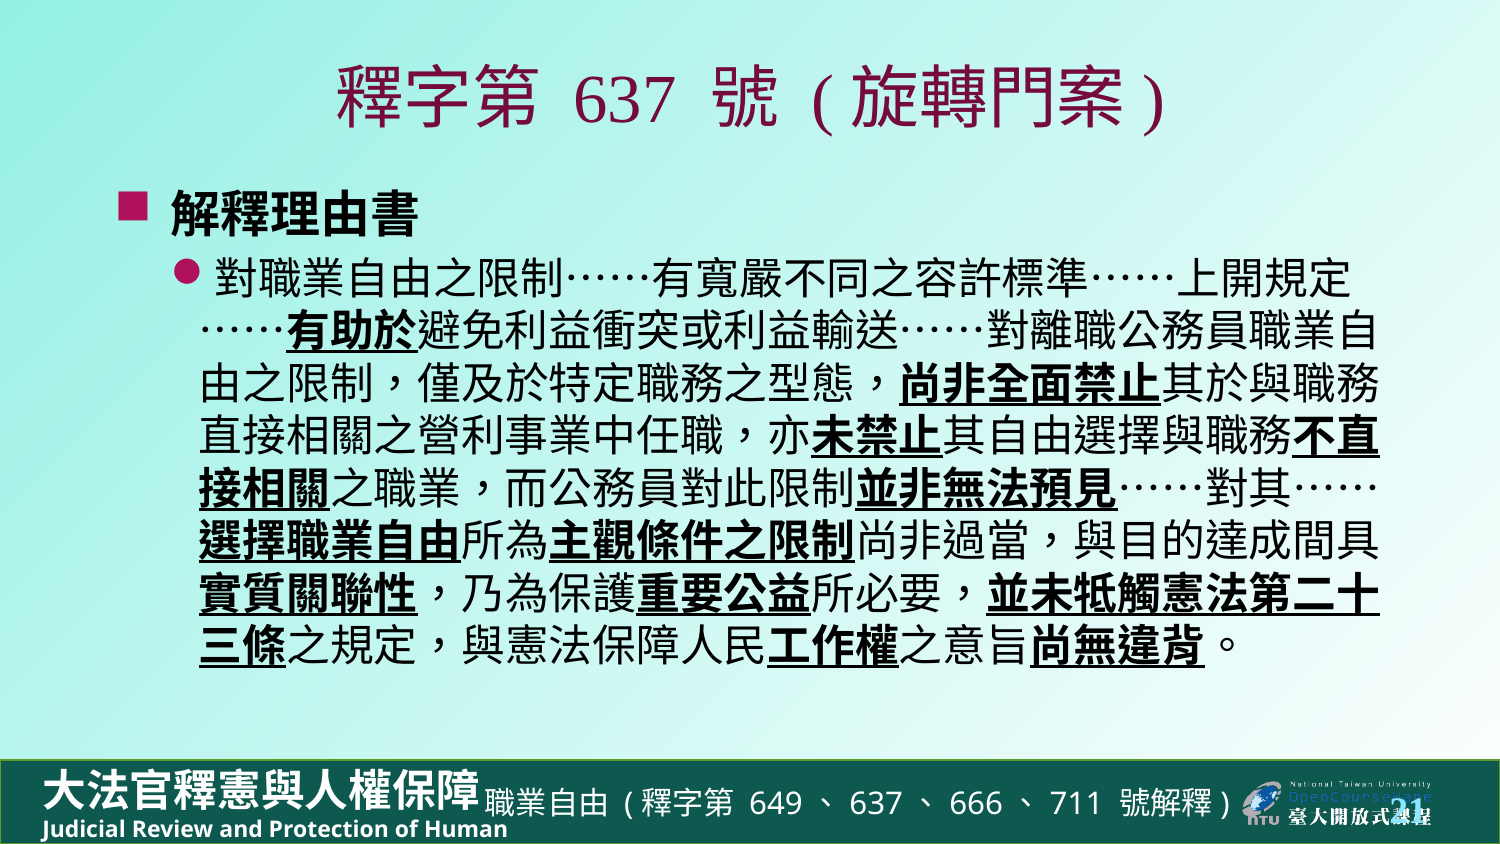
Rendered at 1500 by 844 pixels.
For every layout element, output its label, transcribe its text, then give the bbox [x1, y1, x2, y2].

list 解釋理由書 對職業自由之限制……有寬嚴不同之容許標準……上開規定……有助於避免利益衝突或利益輸送……對離職公務員職業自由之限制，僅及於特定職務之型態，尚非全面禁止其於與職務直接相關之營利事業中任職，亦未禁止其自由選擇與職務不直接相關之職業，而公務員對此限制並非無法預見……對其……選擇職業自由所為主觀條件之限制尚非過當，與目的達成間具實質關聯性，乃為保護重要公益所必要，並未牴觸憲法第二十三條之規定，與憲法保障人民工作權之意旨尚無違背。 [103, 177, 1397, 732]
picture [1227, 771, 1446, 836]
title 釋字第 637 號 (旋轉門案) [103, 44, 1397, 155]
